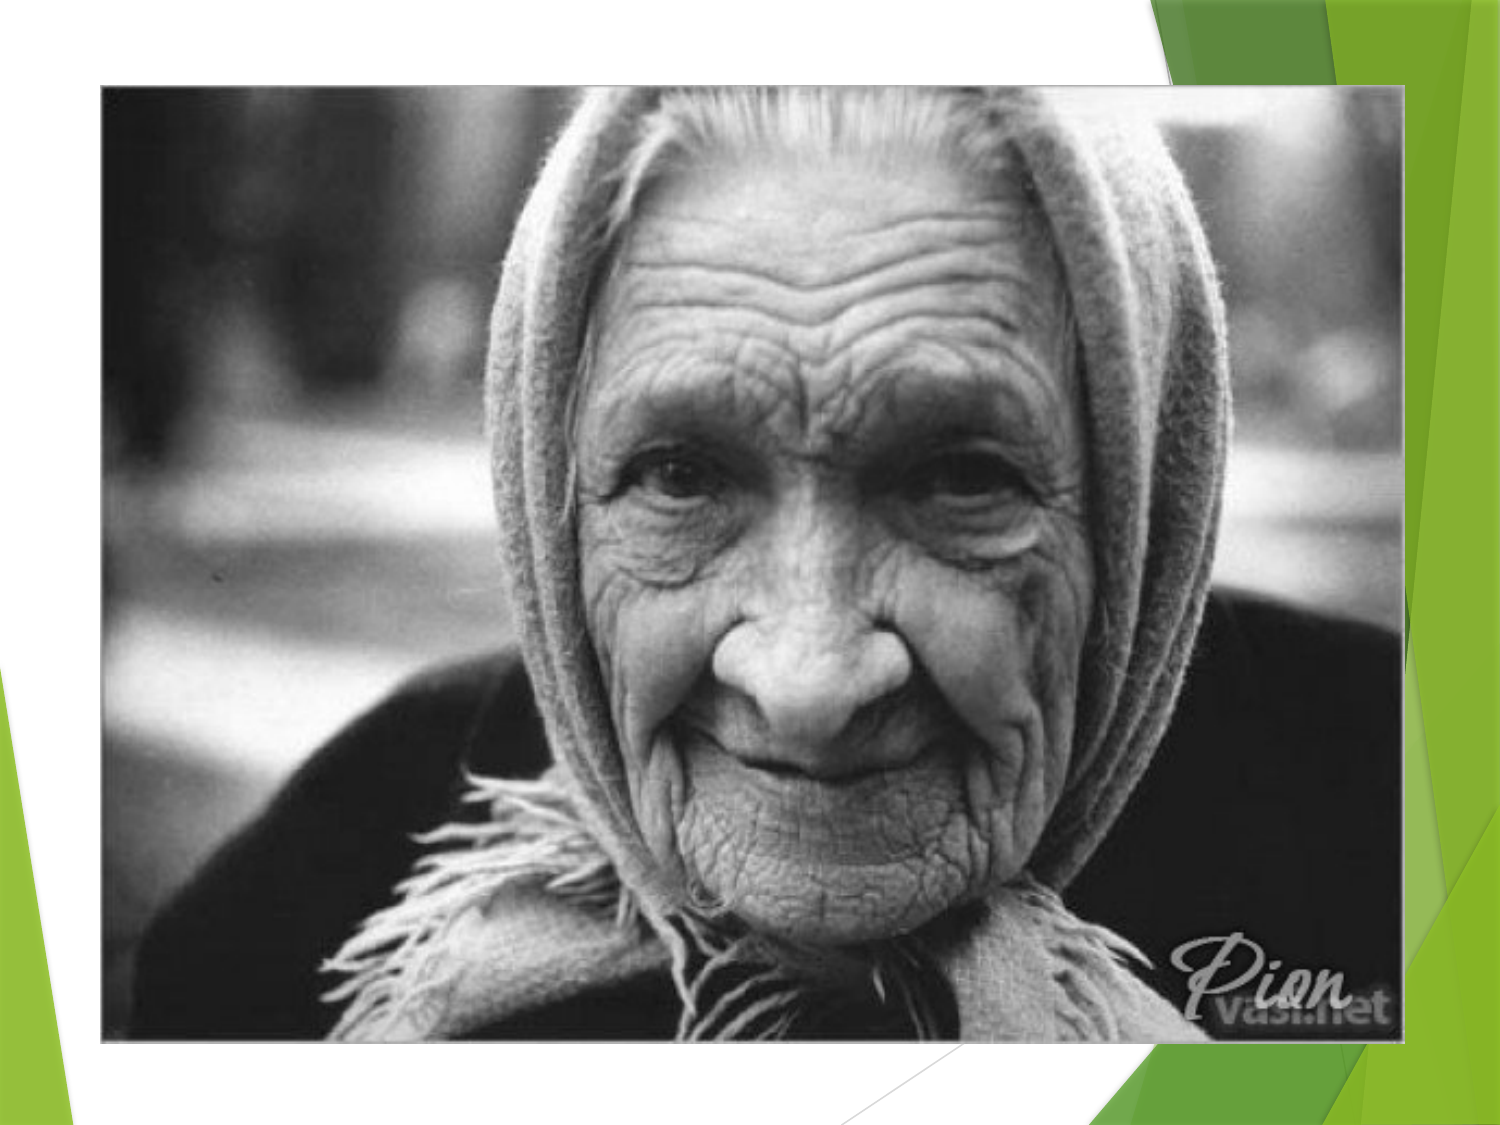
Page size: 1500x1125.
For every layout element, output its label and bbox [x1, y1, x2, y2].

picture [100, 84, 1406, 1045]
